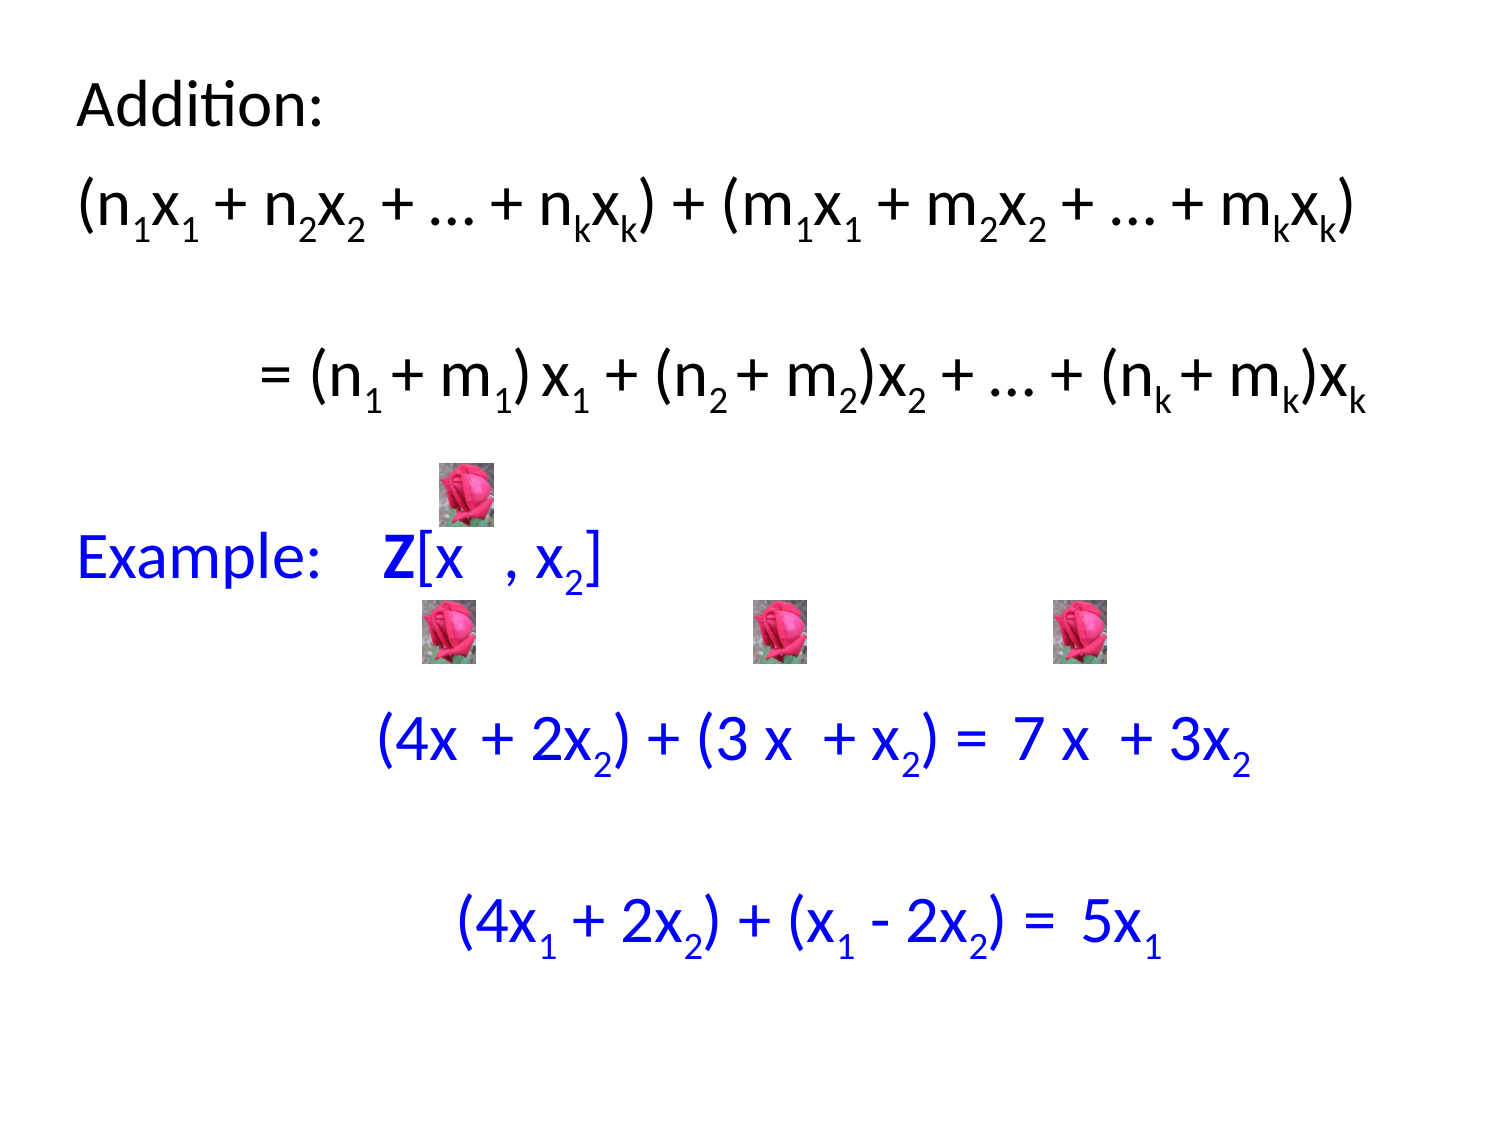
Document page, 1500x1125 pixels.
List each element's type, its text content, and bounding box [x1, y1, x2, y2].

picture [439, 463, 494, 527]
picture [421, 600, 477, 664]
text_box Addition: (n1x1 + n2x2 + … + nkxk) + (m1x1 + m2x2 + … + mkxk) = (n1 + m1) x1 + (n2 + m2)x2 + … + (nk + mk)xk Example: Z[x , x2] (4x + 2x2) + (3 x + x2) = 7 x + 3x2 (4x1 + 2x2) + (x1 - 2x2) = 5x1 [61, 51, 1500, 1125]
picture [1052, 600, 1108, 664]
picture [752, 600, 808, 664]
